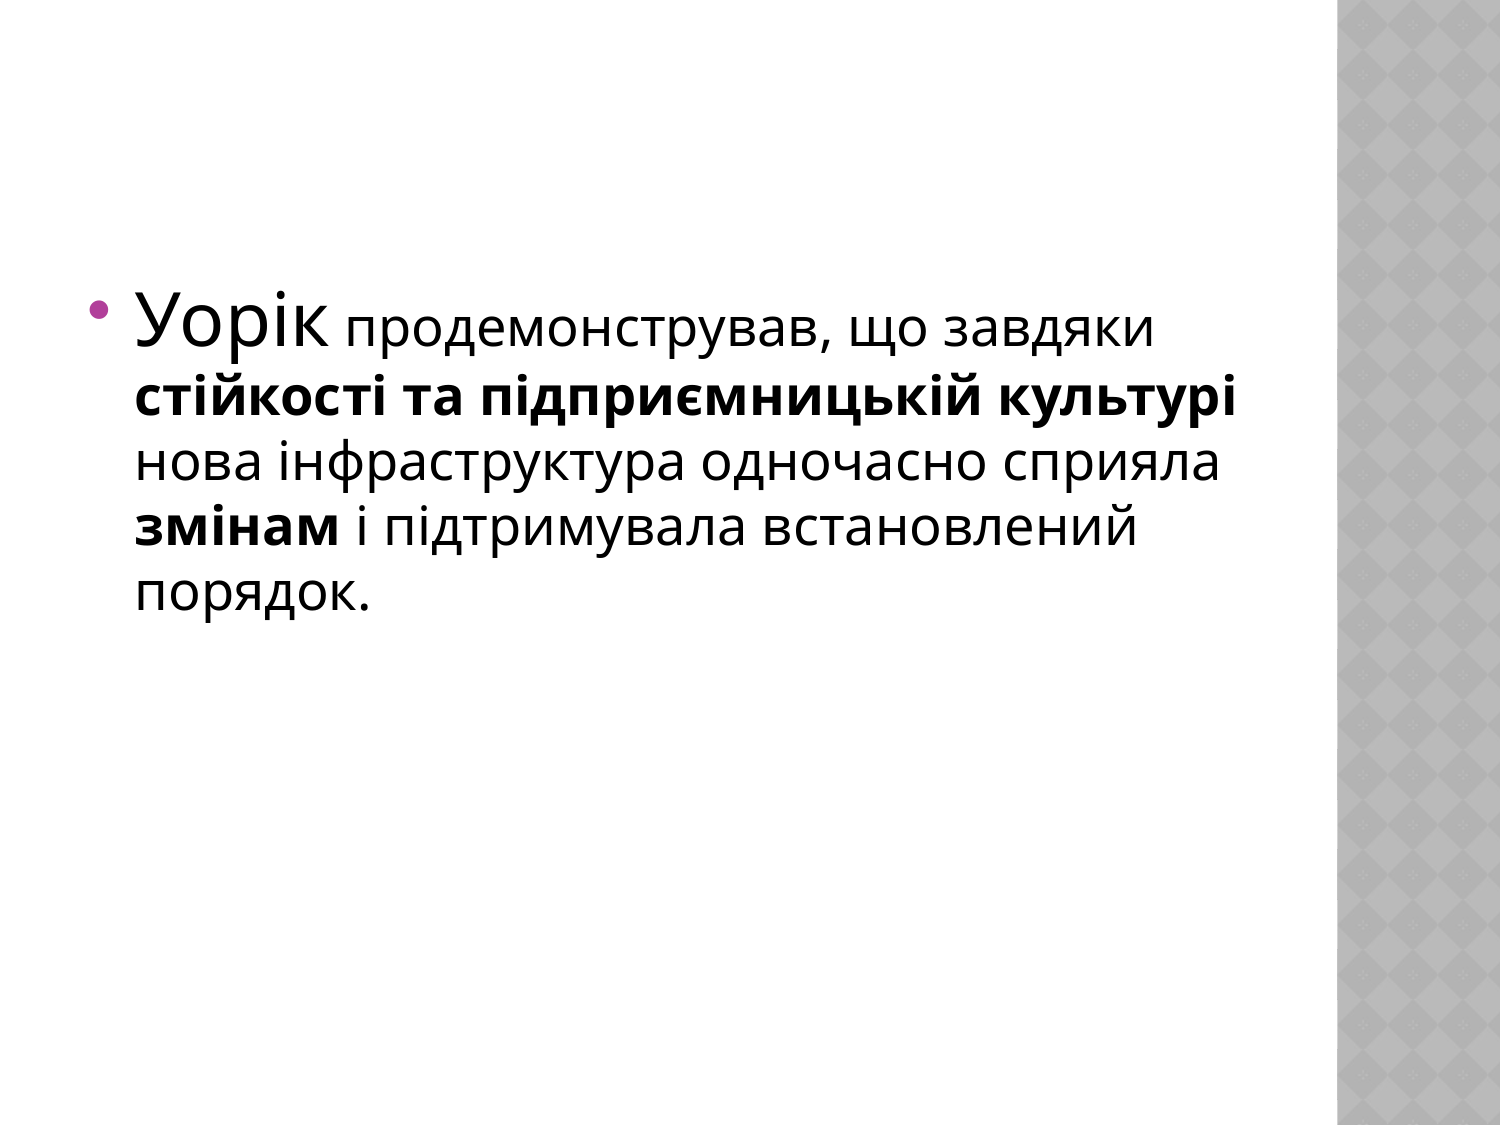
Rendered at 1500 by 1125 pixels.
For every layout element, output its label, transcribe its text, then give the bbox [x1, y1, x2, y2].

list Уорік продемонстрував, що завдяки стійкості та підприємницькій культурі нова інфраструктура одночасно сприяла змінам і підтримувала встановлений порядок. [75, 264, 1263, 668]
